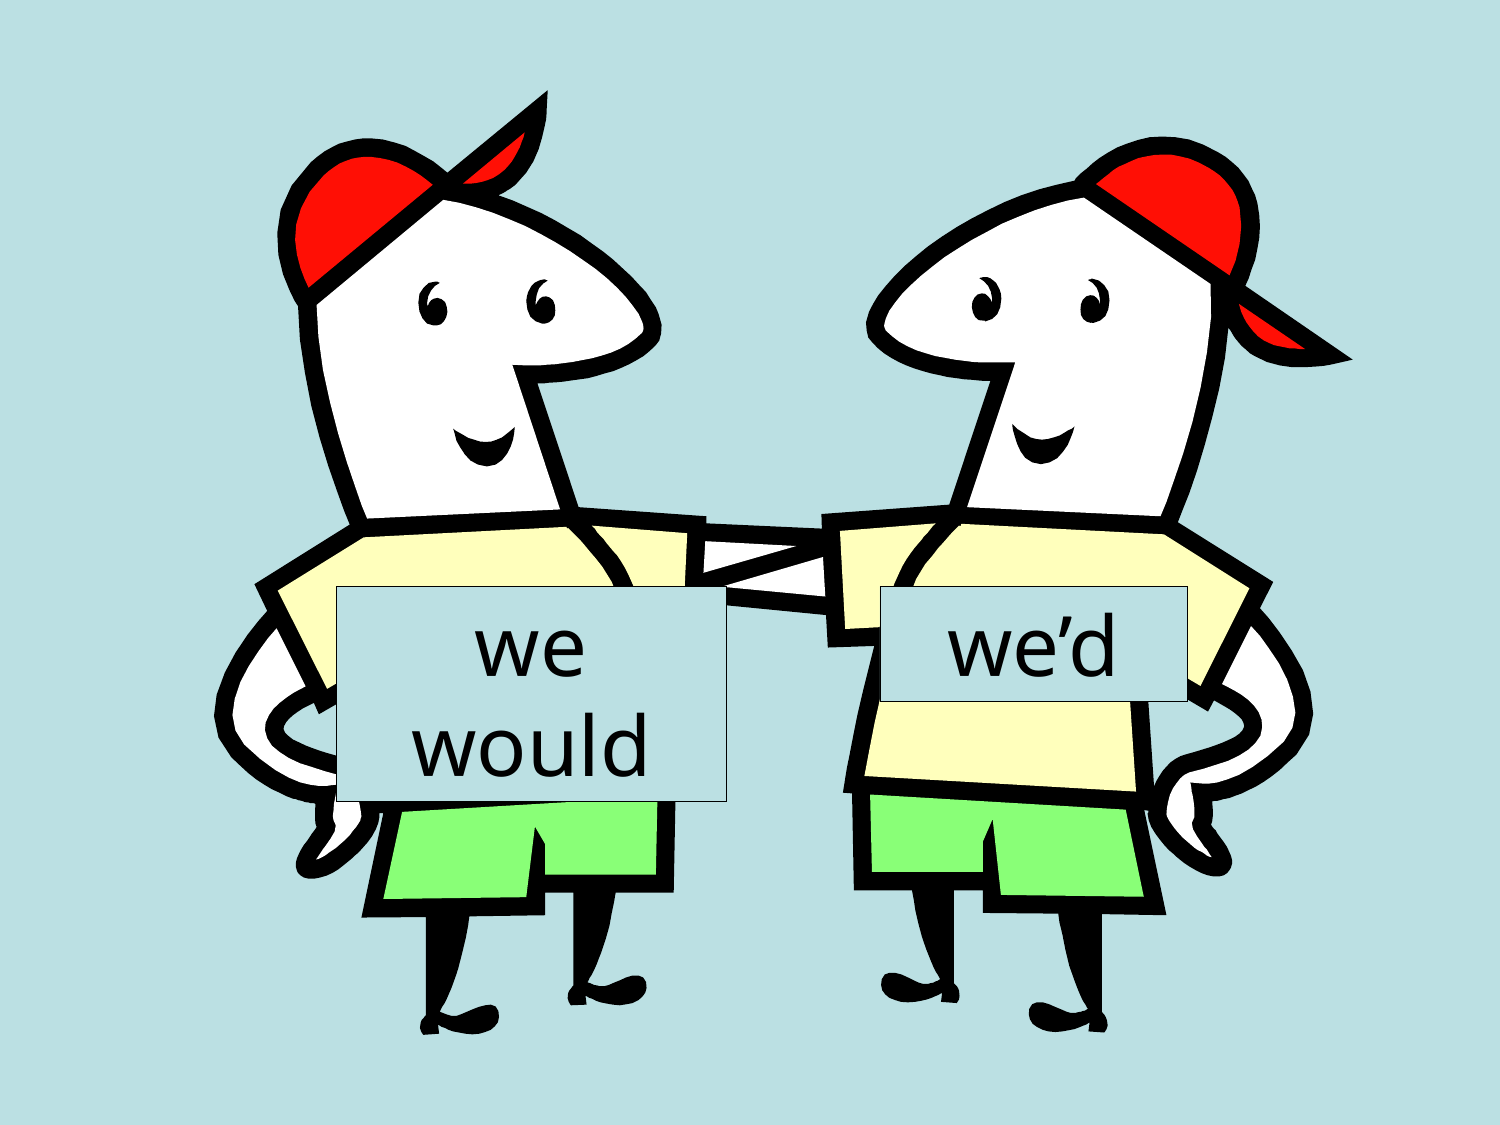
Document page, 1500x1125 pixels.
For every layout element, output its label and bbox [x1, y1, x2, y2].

picture [182, 89, 1353, 1037]
